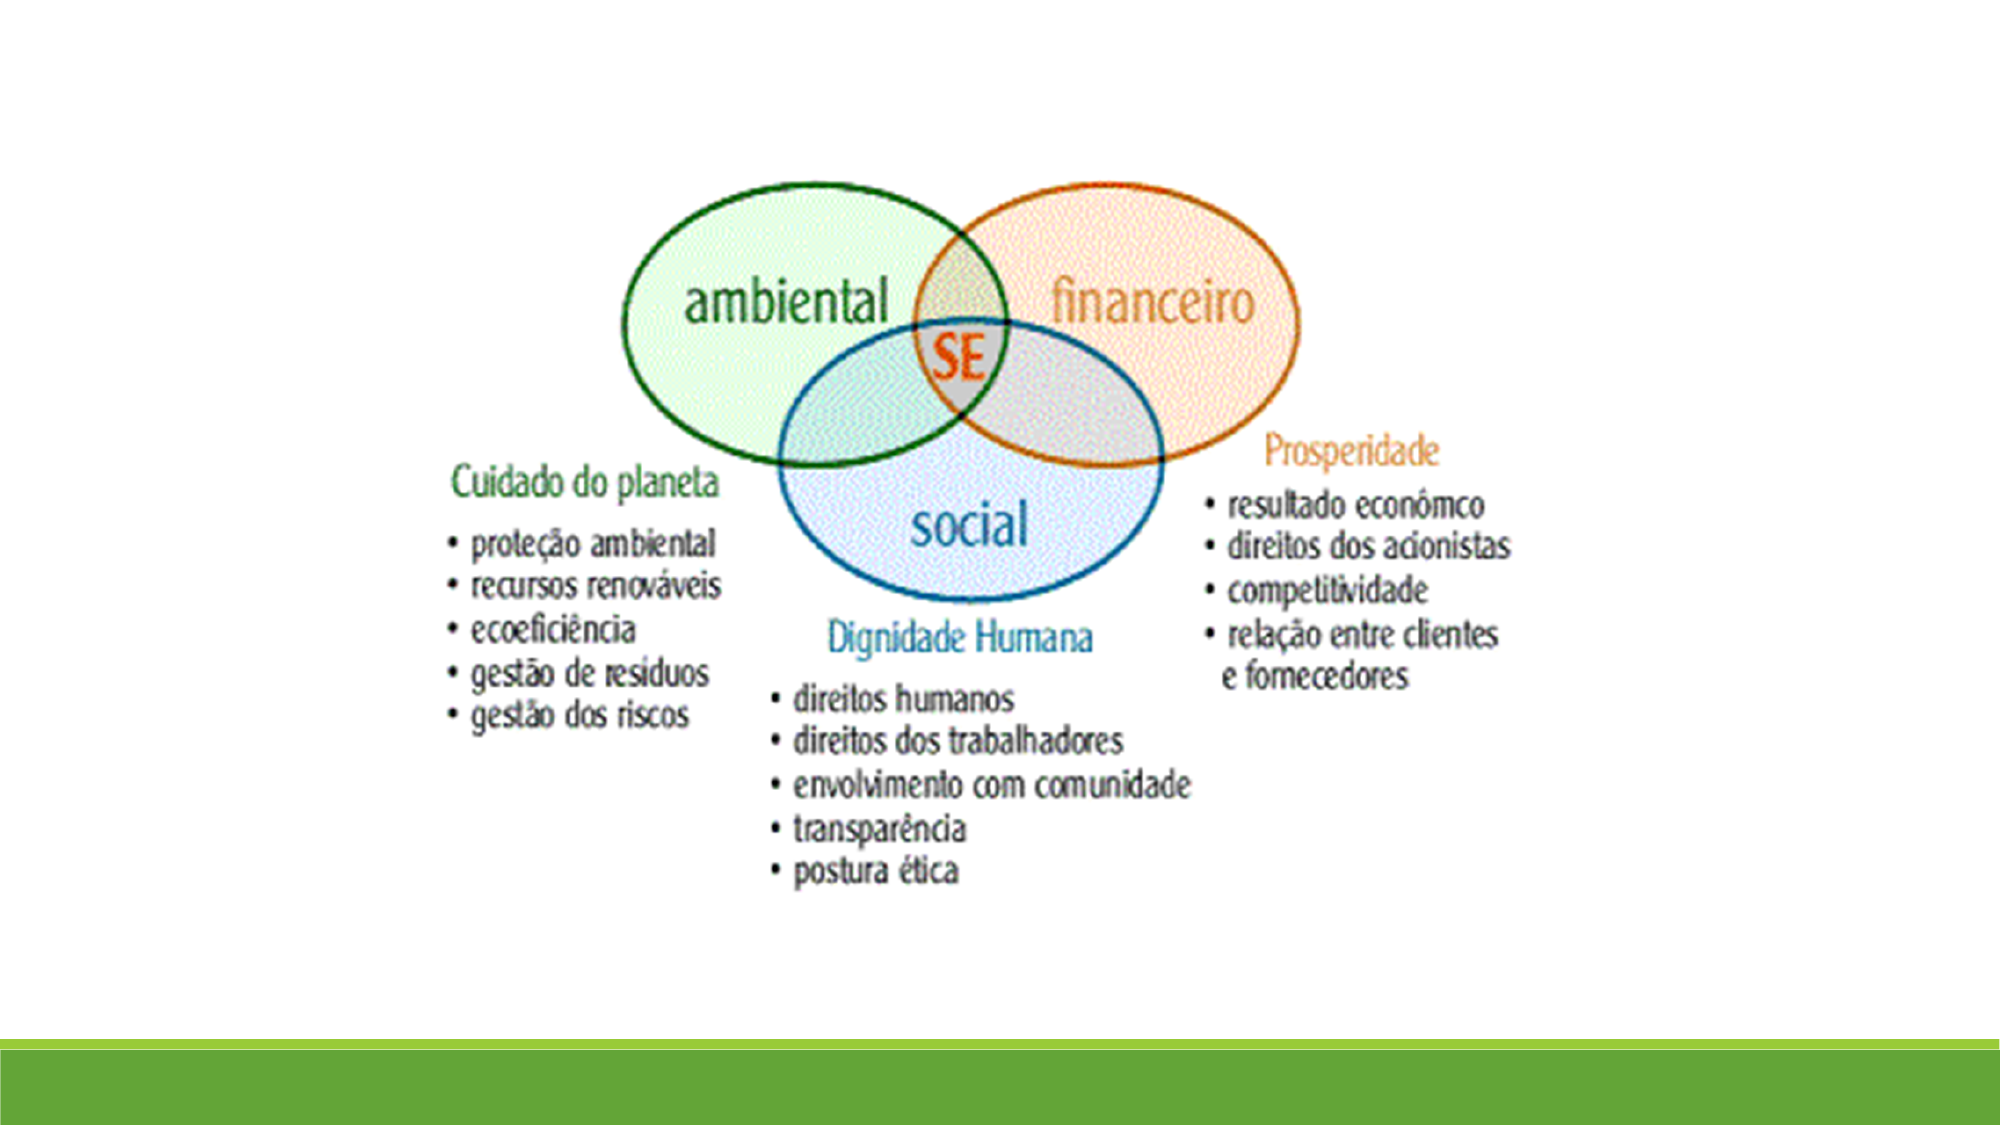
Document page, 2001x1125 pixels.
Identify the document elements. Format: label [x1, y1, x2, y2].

picture [394, 165, 1542, 906]
